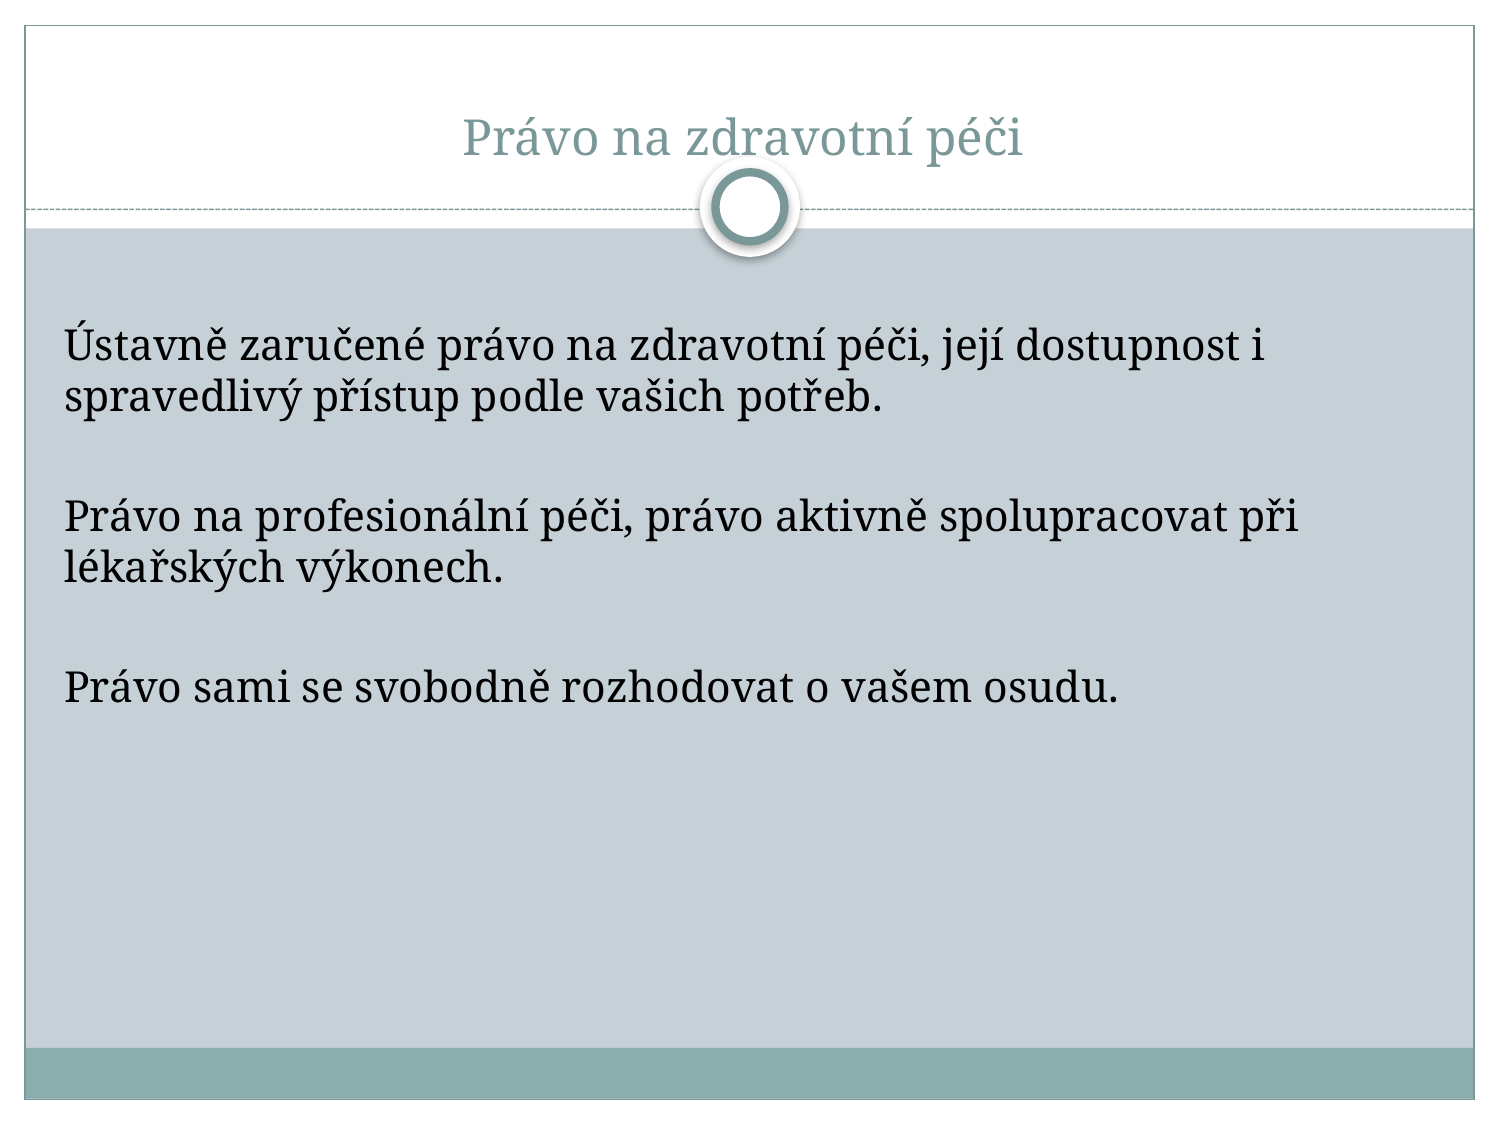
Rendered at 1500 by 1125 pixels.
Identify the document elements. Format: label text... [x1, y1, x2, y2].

title Právo na zdravotní péči [49, 37, 1450, 232]
list Ústavně zaručené právo na zdravotní péči, její dostupnost i spravedlivý přístup podle vašich potřeb. Právo na profesionální péči, právo aktivně spolupracovat při lékařských výkonech. Právo sami se svobodně rozhodovat o vašem osudu. [49, 250, 1445, 1001]
